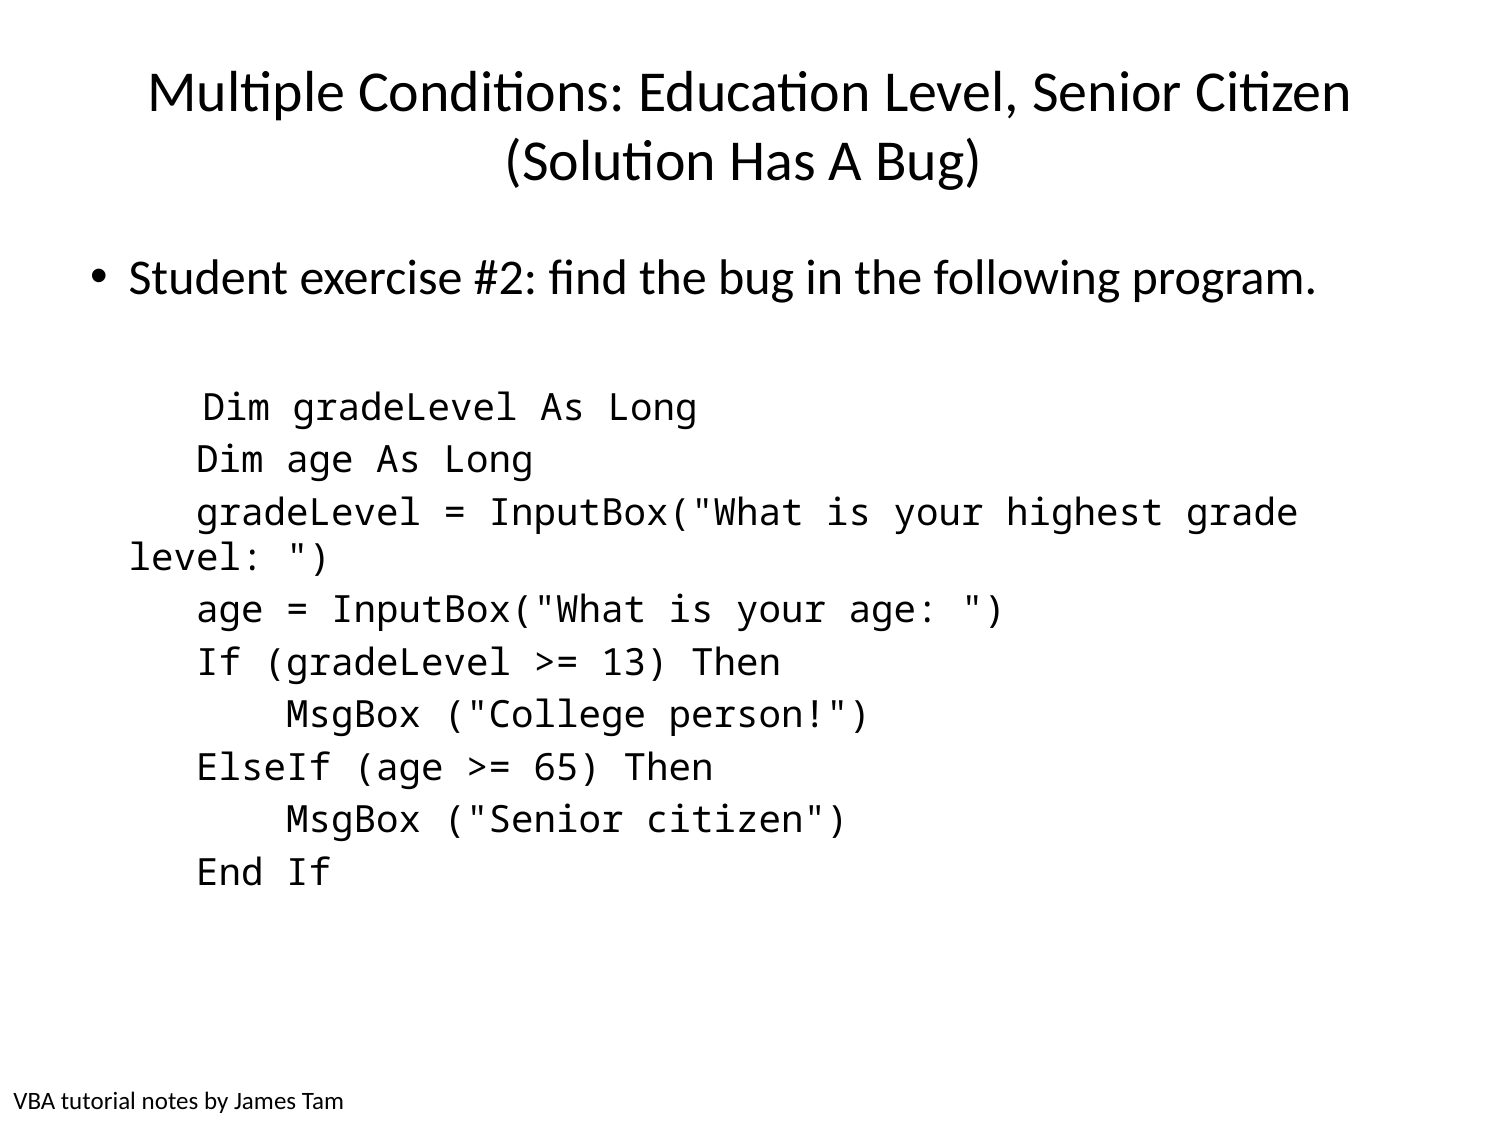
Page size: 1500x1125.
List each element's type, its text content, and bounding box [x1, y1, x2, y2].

title Multiple Conditions: Education Level, Senior Citizen (Solution Has A Bug) [75, 45, 1425, 200]
list Student exercise #2: find the bug in the following program. Dim gradeLevel As Long Dim age As Long gradeLevel = InputBox("What is your highest grade level: ") age = InputBox("What is your age: ") If (gradeLevel >= 13) Then MsgBox ("College person!") ElseIf (age >= 65) Then MsgBox ("Senior citizen") End If [75, 237, 1425, 1063]
